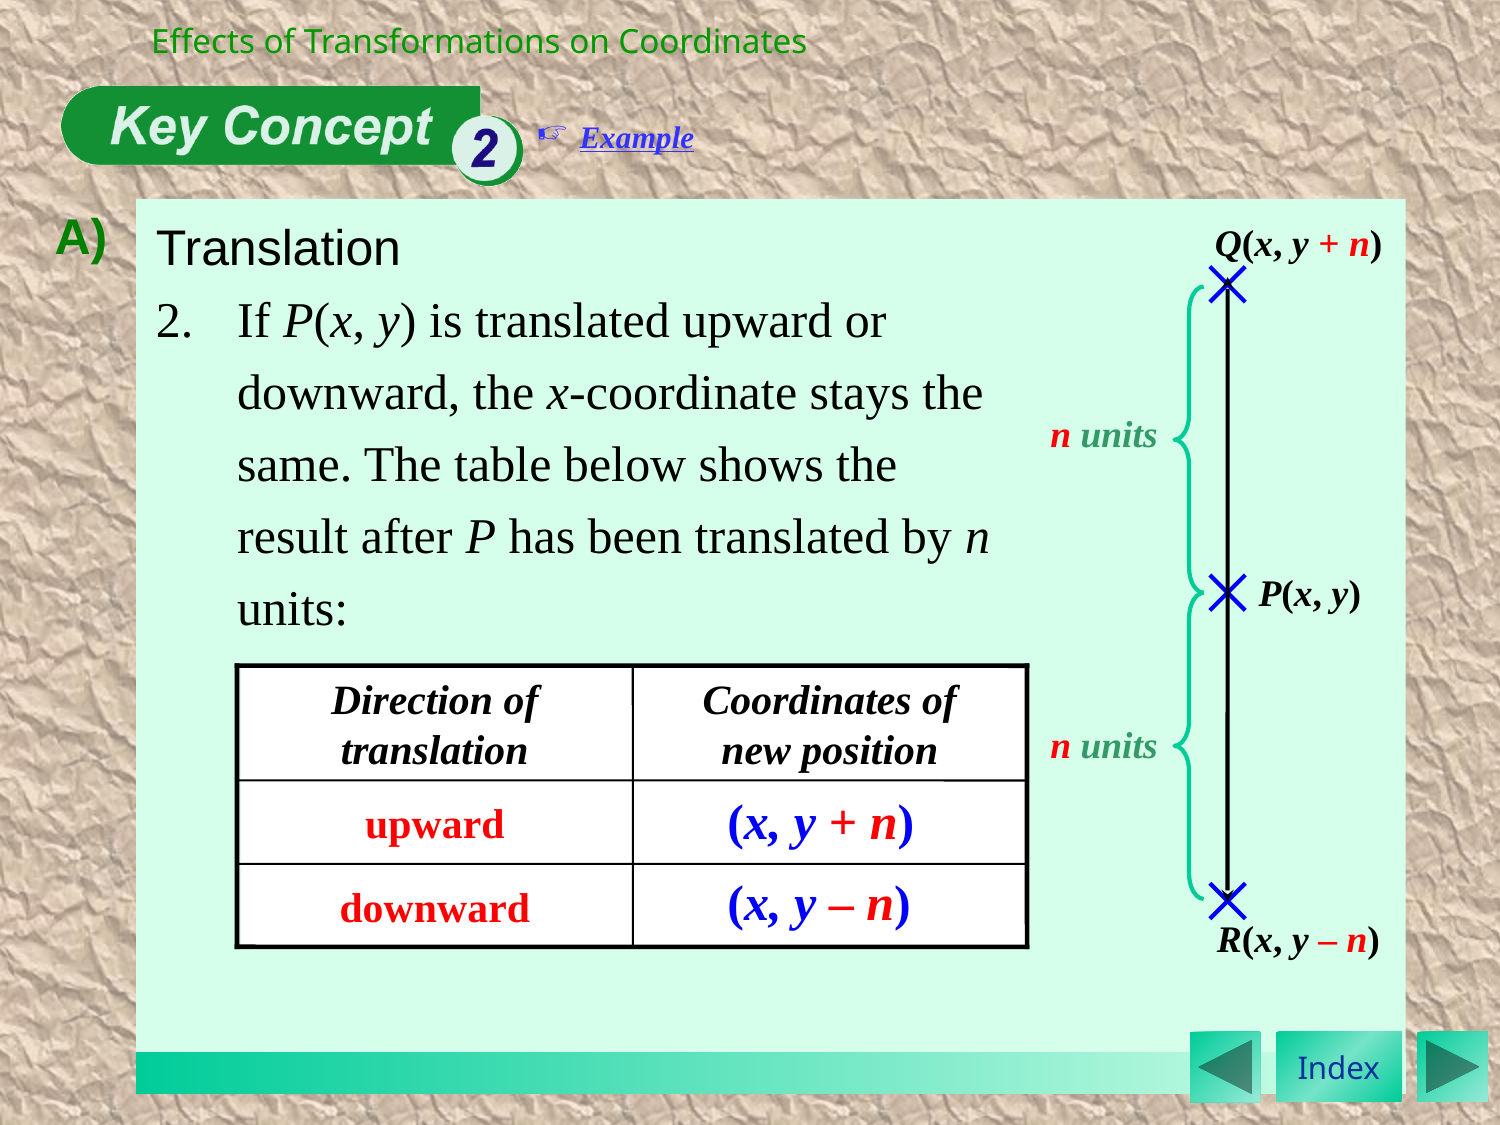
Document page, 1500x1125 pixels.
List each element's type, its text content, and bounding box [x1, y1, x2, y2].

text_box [1028, 286, 1204, 592]
text_box Example [526, 98, 709, 163]
text_box Translation [141, 195, 492, 268]
text_box A) [39, 197, 123, 272]
text_box Q(x, y + n) [1200, 203, 1398, 272]
text_box [1261, 1052, 1276, 1094]
text_box 2. If P(x, y) is translated upward or downward, the x-coordinate stays the same. The table below shows the result after P has been translated by n units: [141, 268, 1032, 644]
text_box [1190, 1031, 1261, 1103]
picture [0, 0, 1500, 1125]
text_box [1209, 266, 1377, 919]
text_box Effects of Transformations on Coordinates [73, 12, 824, 68]
text_box [1417, 1031, 1488, 1102]
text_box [1028, 592, 1204, 900]
text_box [136, 198, 1406, 1052]
text_box R(x, y – n) [1202, 898, 1395, 968]
text_box [136, 1052, 1190, 1094]
text_box Index [1276, 1031, 1402, 1102]
text_box [1402, 1052, 1406, 1094]
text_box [236, 665, 1031, 948]
